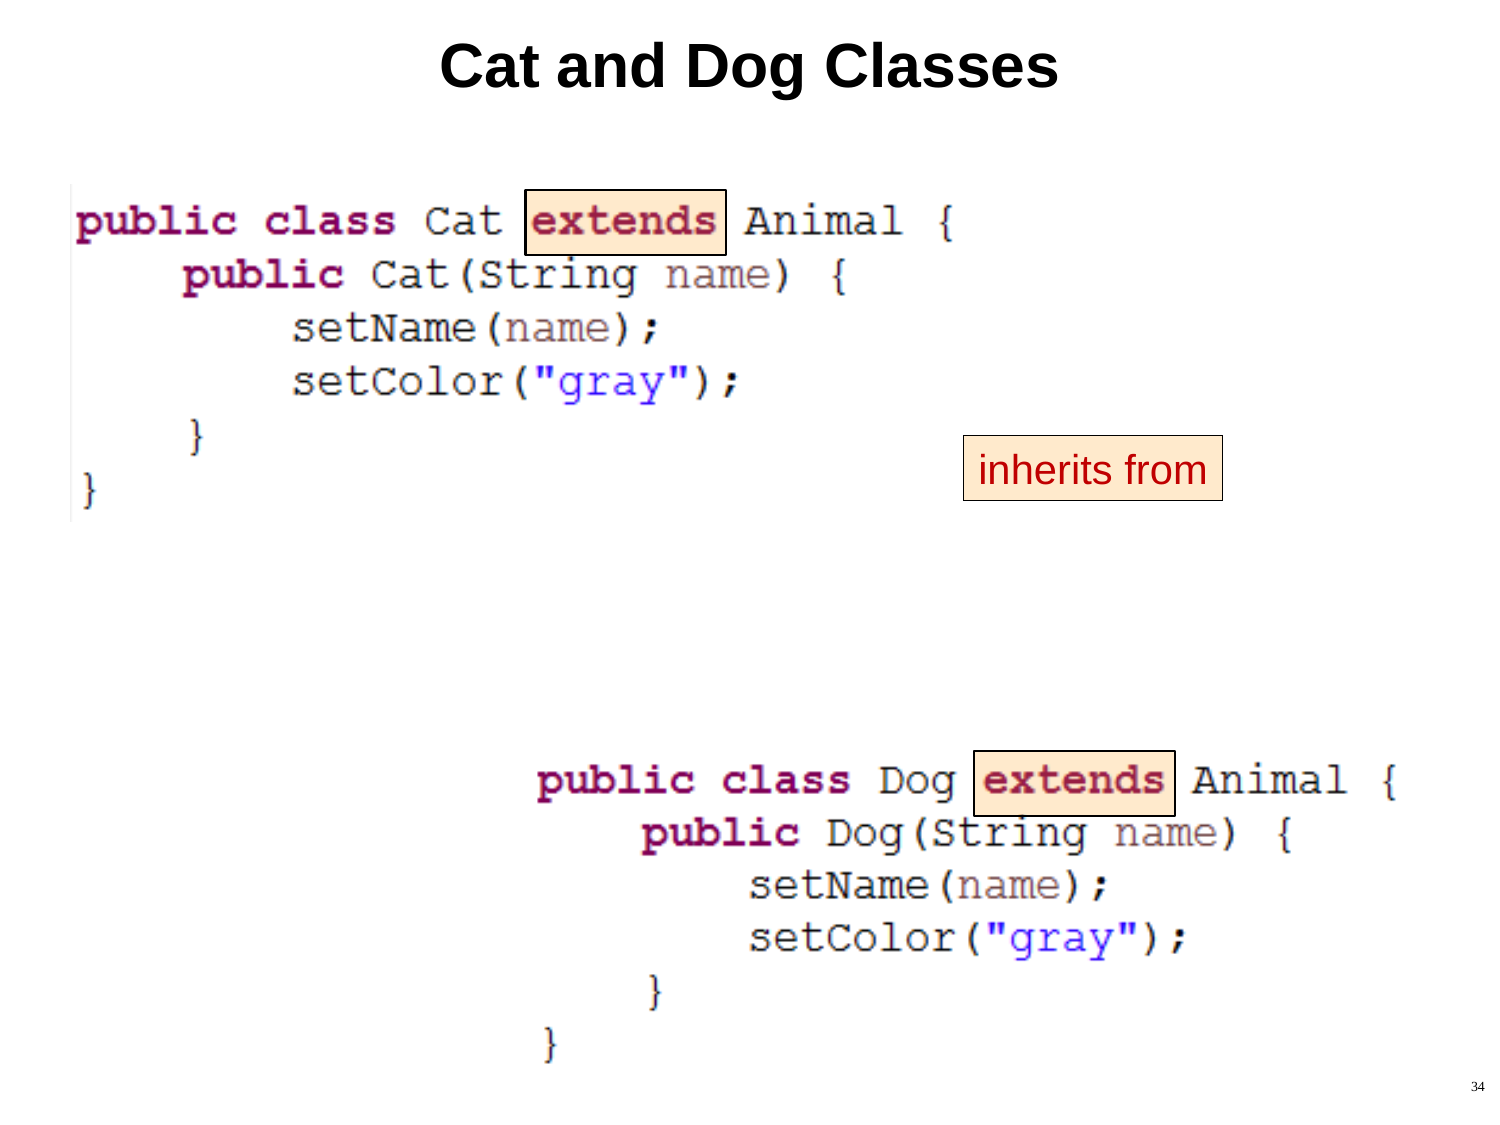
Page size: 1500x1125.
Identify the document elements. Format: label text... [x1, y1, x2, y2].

text_box inherits from [1021, 435, 1223, 501]
picture [536, 751, 1442, 1071]
picture [70, 184, 1018, 523]
title Cat and Dog Classes [0, 0, 1500, 126]
slide_number 34 [1186, 1069, 1500, 1125]
